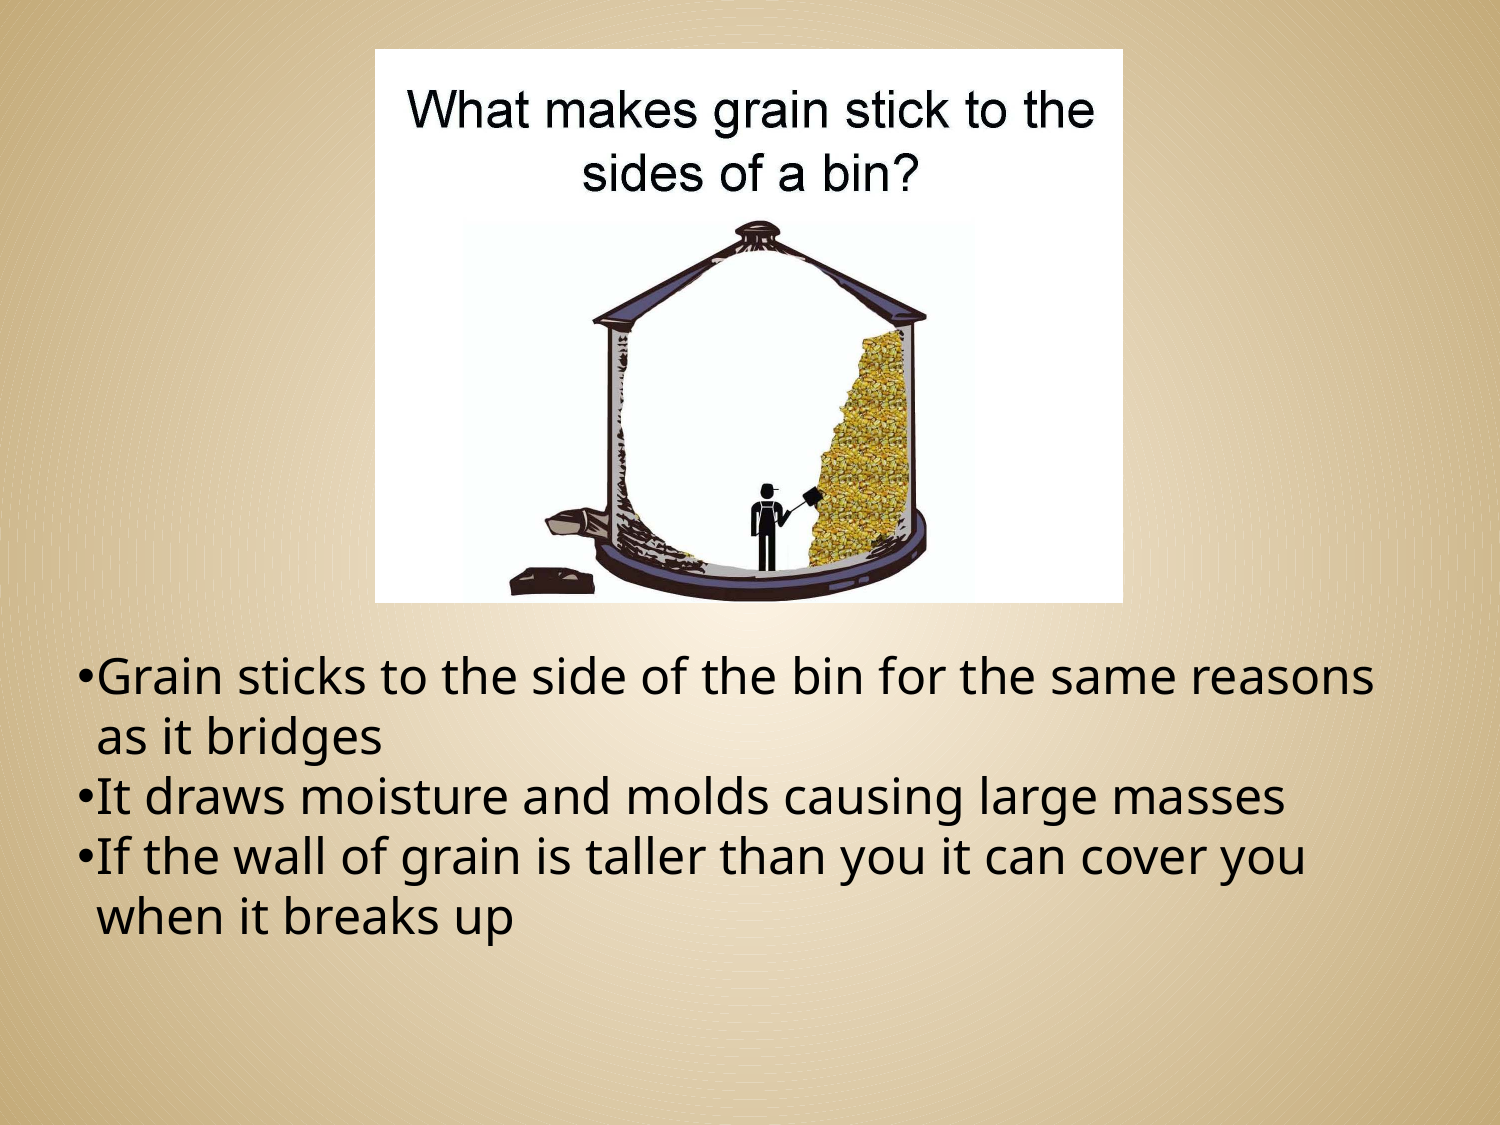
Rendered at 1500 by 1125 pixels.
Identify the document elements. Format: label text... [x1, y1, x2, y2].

text_box Grain sticks to the side of the bin for the same reasons as it bridges It draws moisture and molds causing large masses If the wall of grain is taller than you it can cover you when it breaks up [62, 637, 1438, 953]
picture [375, 49, 1123, 603]
